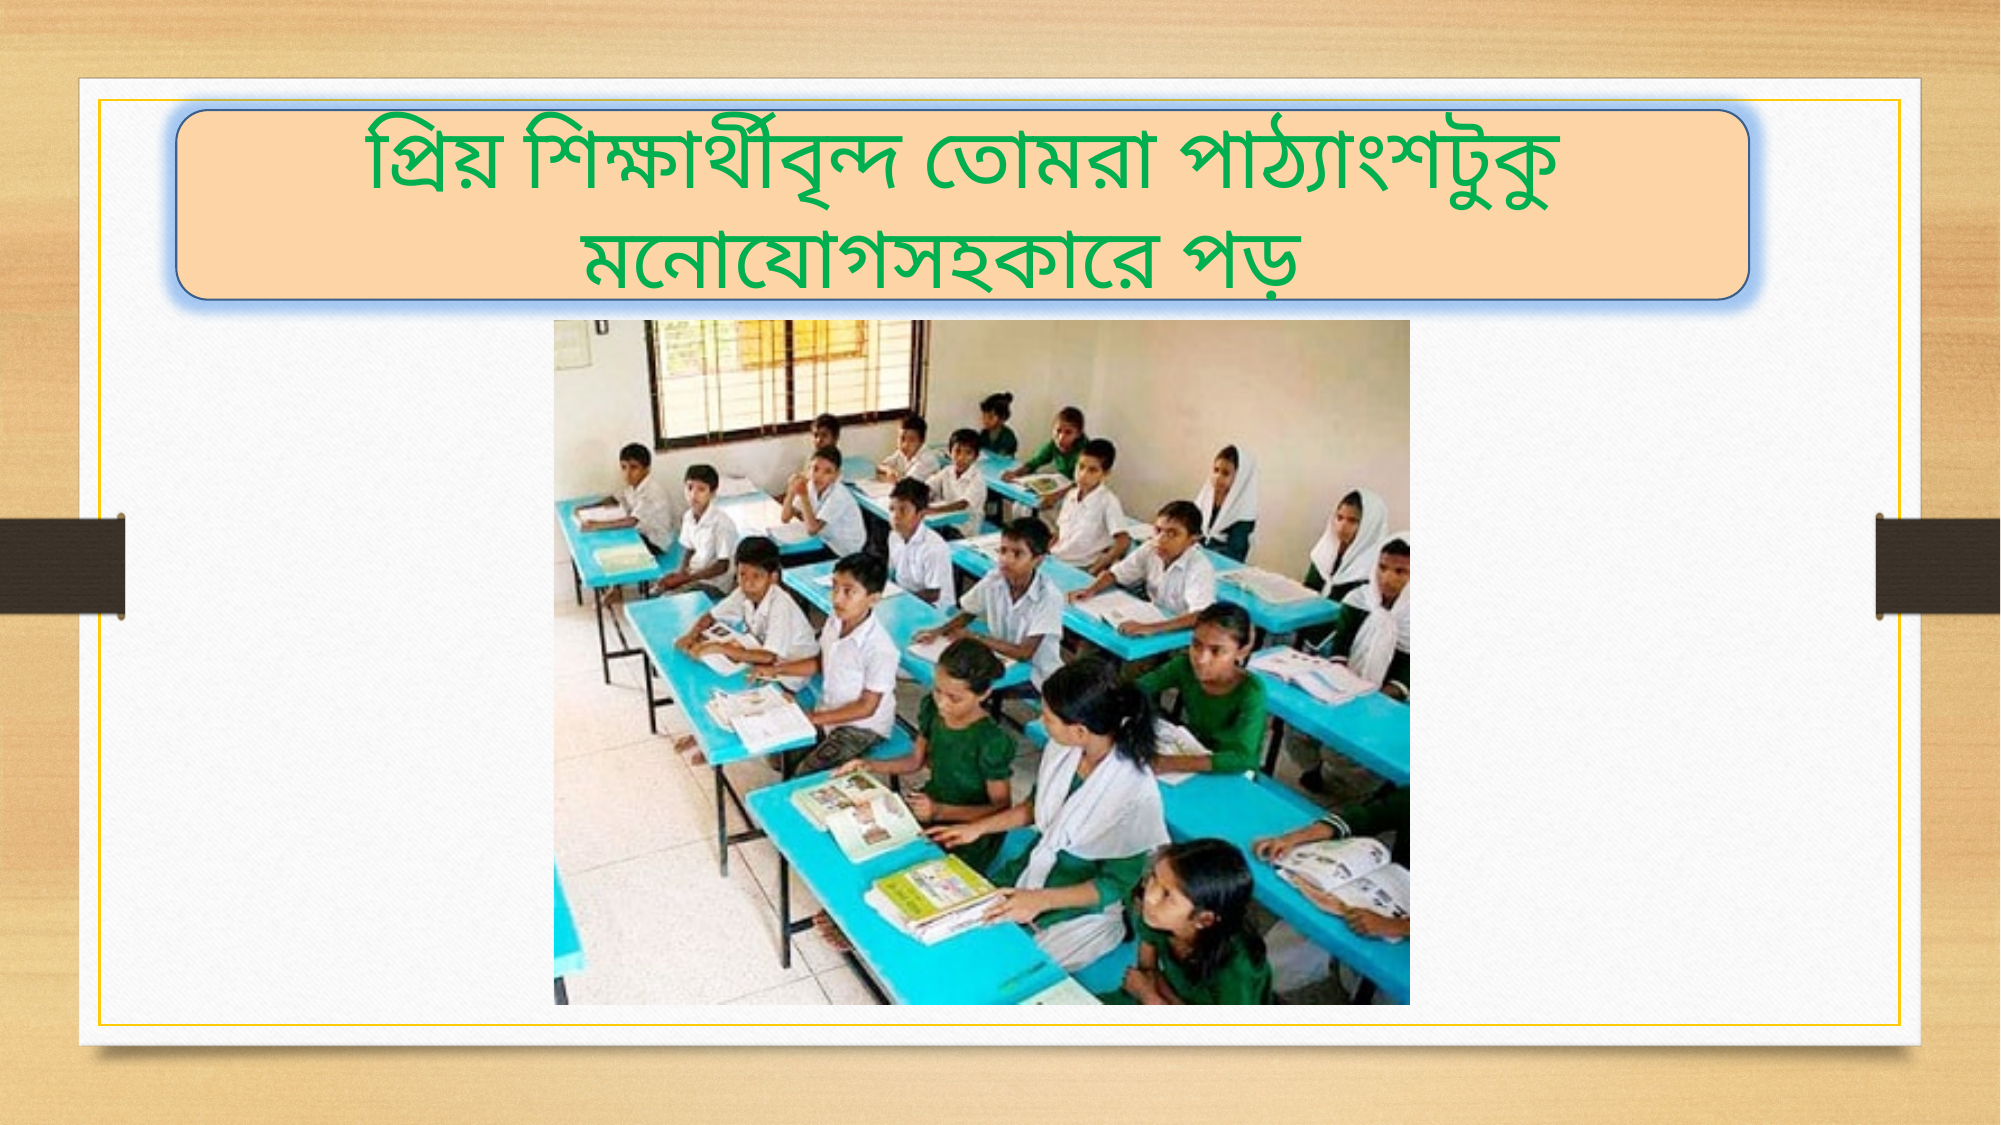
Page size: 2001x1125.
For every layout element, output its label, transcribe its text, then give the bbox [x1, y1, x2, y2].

picture [0, 0, 2001, 1125]
text_box প্রিয় শিক্ষার্থীবৃন্দ তোমরা পাঠ্যাংশটুকু মনোযোগসহকারে পড় [176, 110, 1750, 300]
